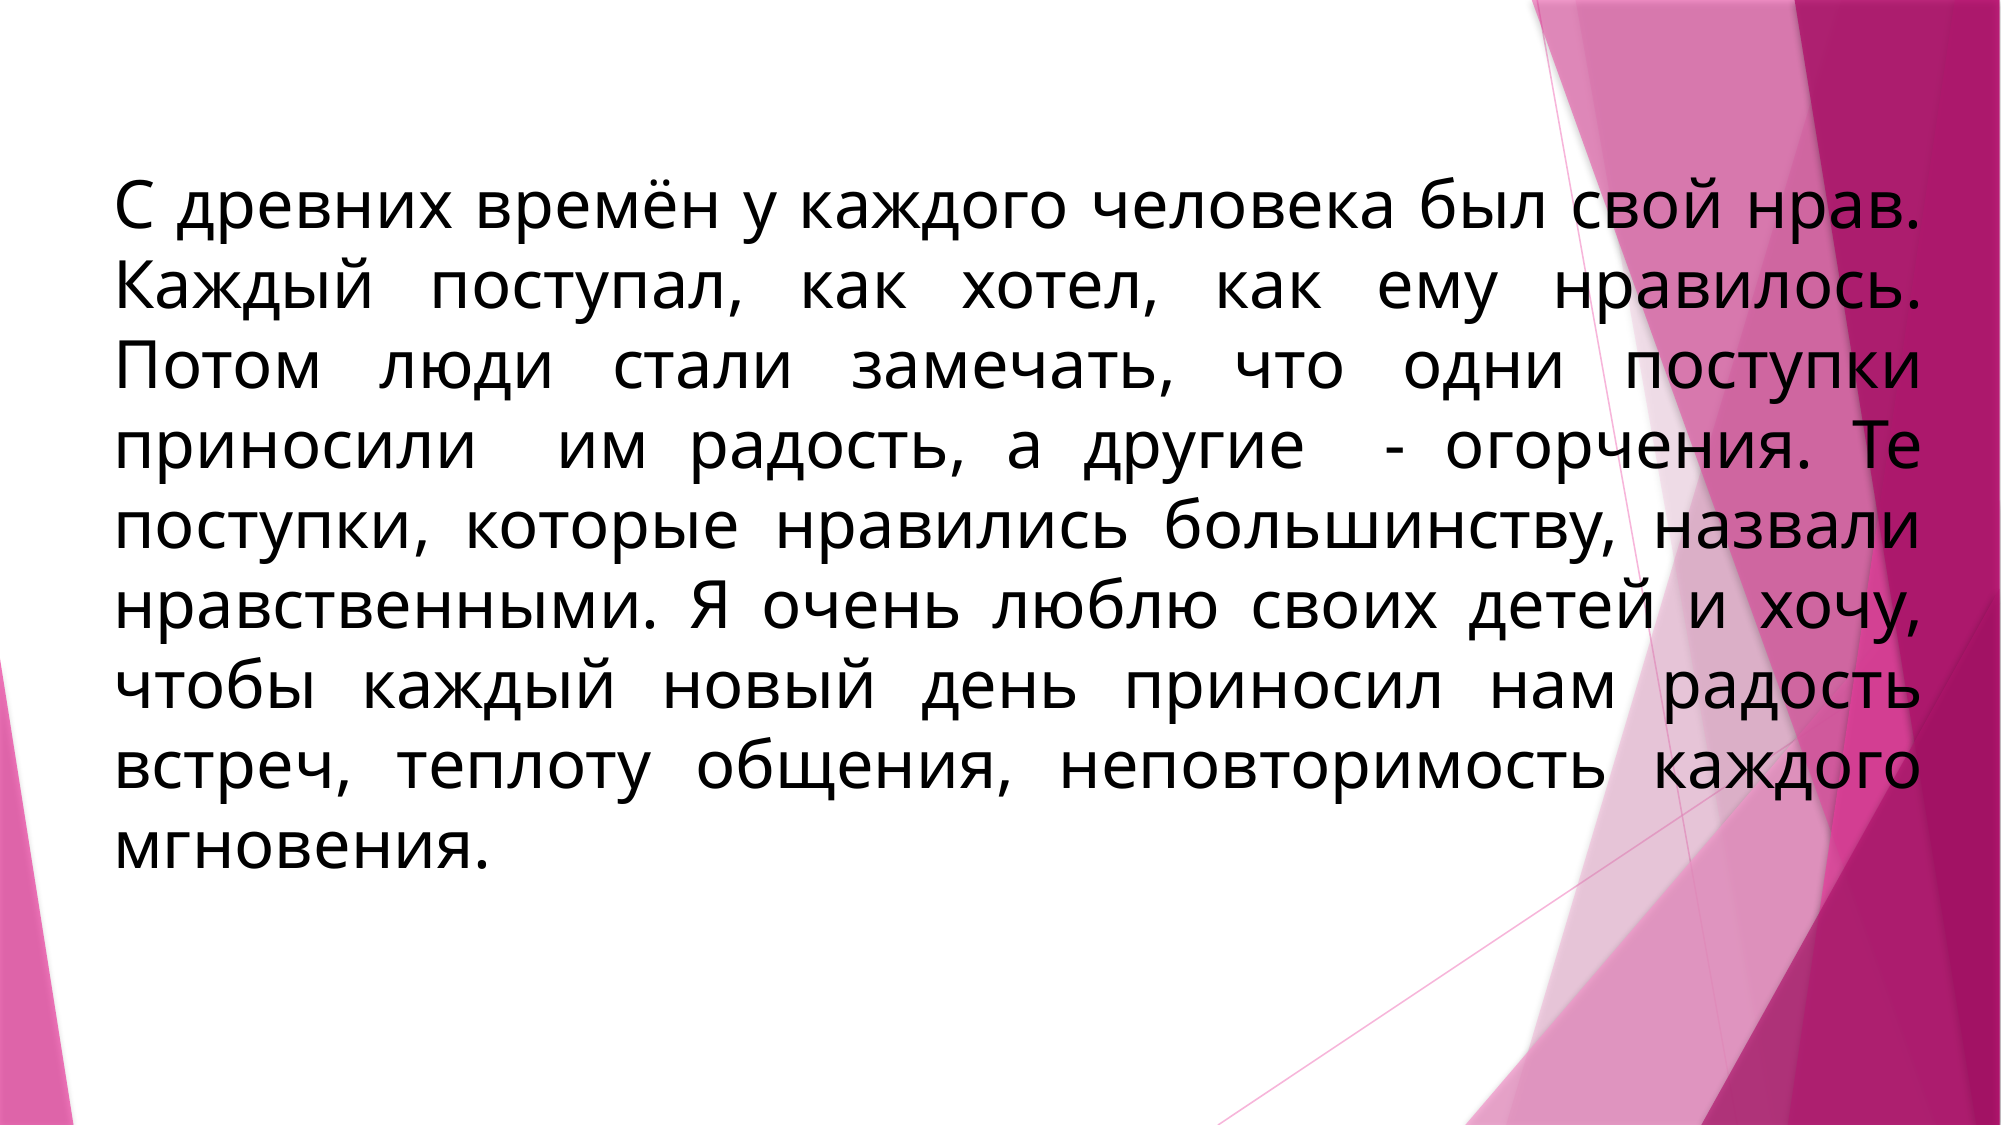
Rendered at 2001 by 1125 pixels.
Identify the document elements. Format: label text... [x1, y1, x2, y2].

list С древних времён у каждого человека был свой нрав. Каждый поступал, как хотел, как ему нравилось. Потом люди стали замечать, что одни поступки приносили им радость, а другие - огорчения. Те поступки, которые нравились большинству, назвали нравственными. Я очень люблю своих детей и хочу, чтобы каждый новый день приносил нам радость встреч, теплоту общения, неповторимость каждого мгновения. [42, 154, 1940, 977]
